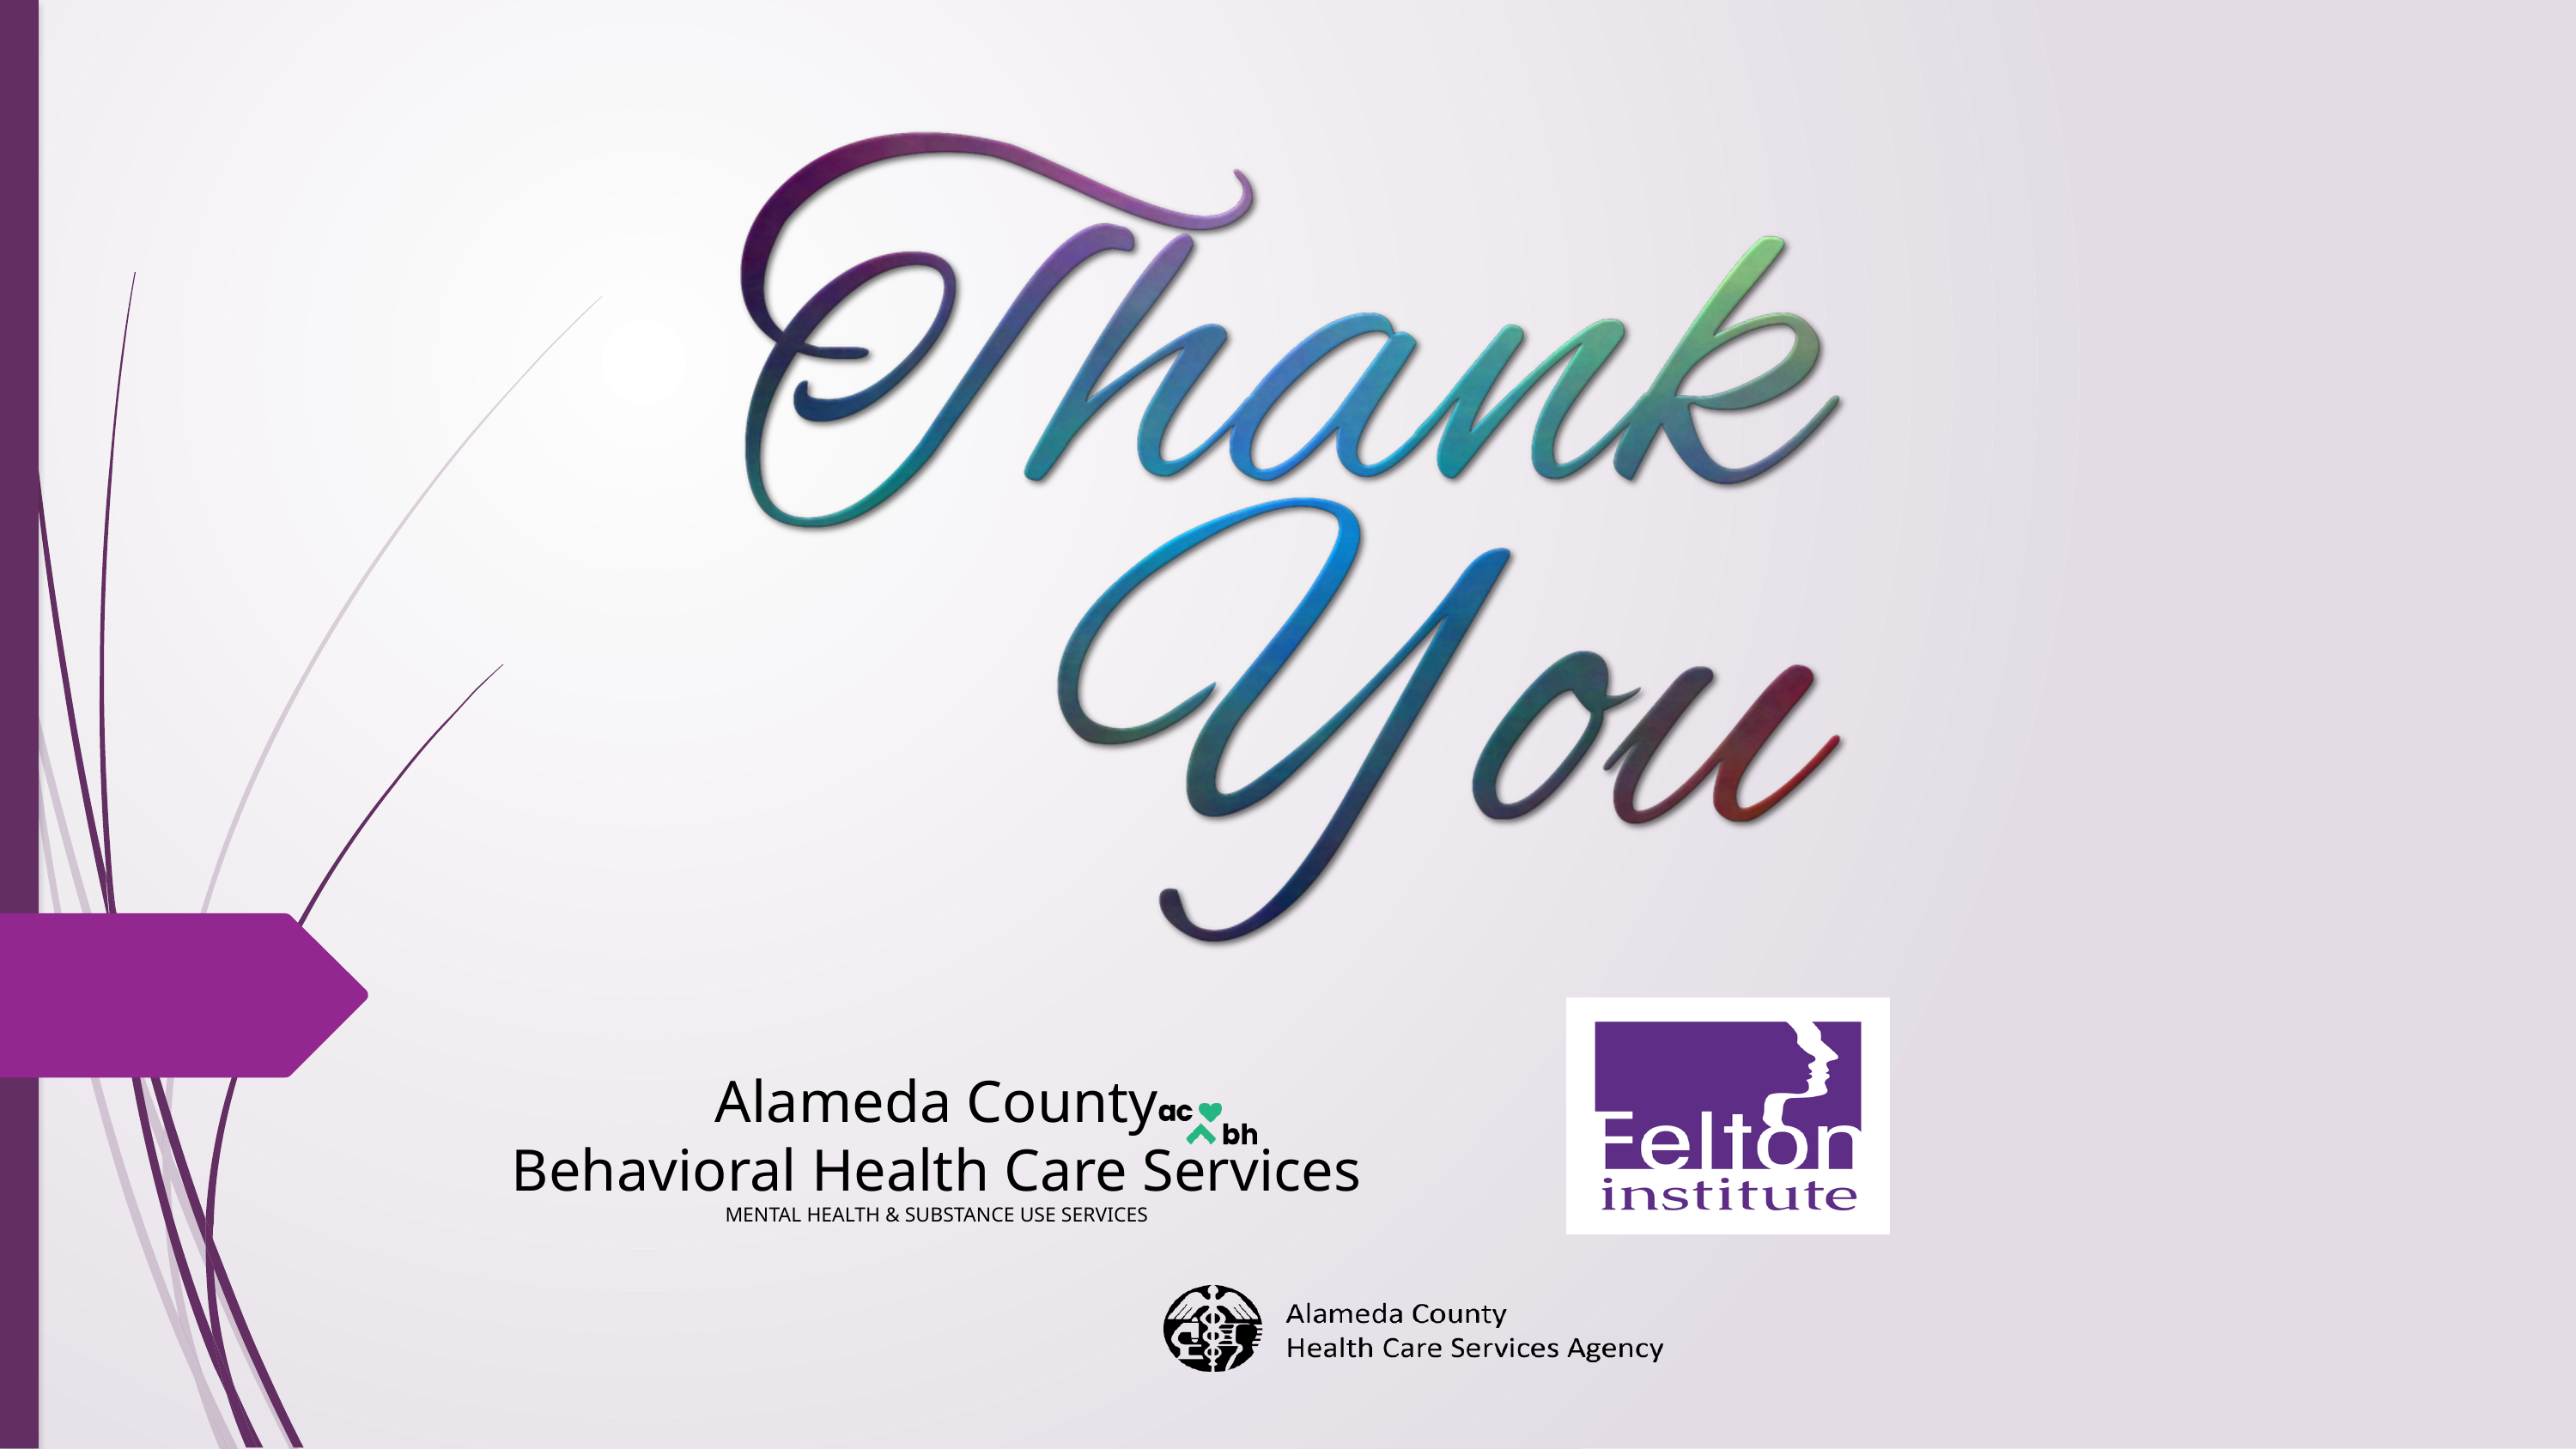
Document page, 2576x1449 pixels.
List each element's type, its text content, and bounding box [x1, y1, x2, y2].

picture [1163, 1284, 1663, 1372]
text_box Alameda County Behavioral Health Care Services MENTAL HEALTH & SUBSTANCE USE SERVICES [498, 1058, 1376, 1233]
picture [643, 68, 1933, 1234]
picture [1148, 1098, 1267, 1150]
